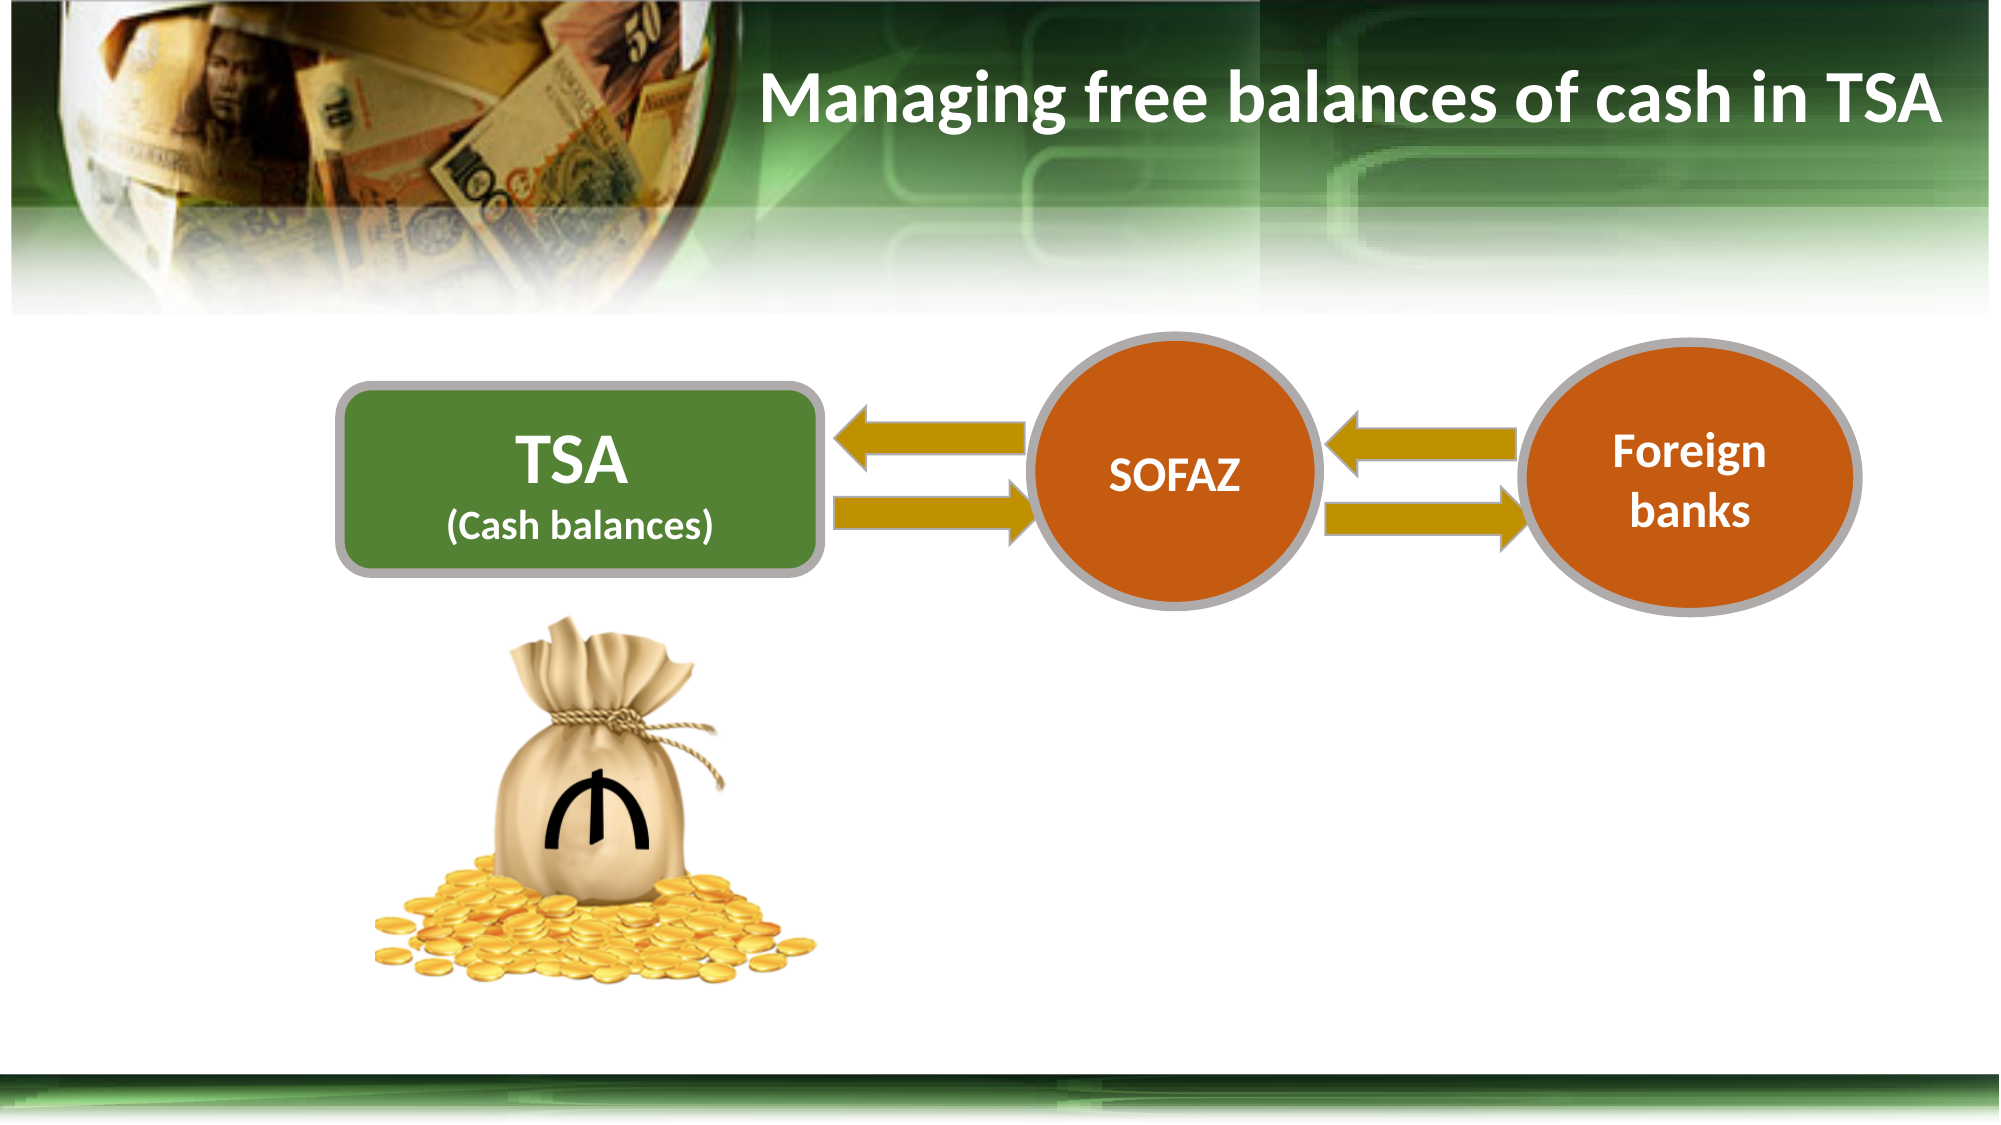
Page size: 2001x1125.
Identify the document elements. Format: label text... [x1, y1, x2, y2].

text_box Foreign banks [1520, 341, 1860, 614]
text_box TSA (Cash balances) [338, 384, 822, 575]
picture [0, 1074, 1999, 1123]
text_box [832, 403, 1026, 473]
text_box SOFAZ [1029, 335, 1321, 608]
picture [375, 612, 821, 988]
text_box [833, 478, 1038, 548]
picture [11, 0, 1989, 315]
text_box [1323, 409, 1517, 479]
text_box [1324, 484, 1530, 554]
